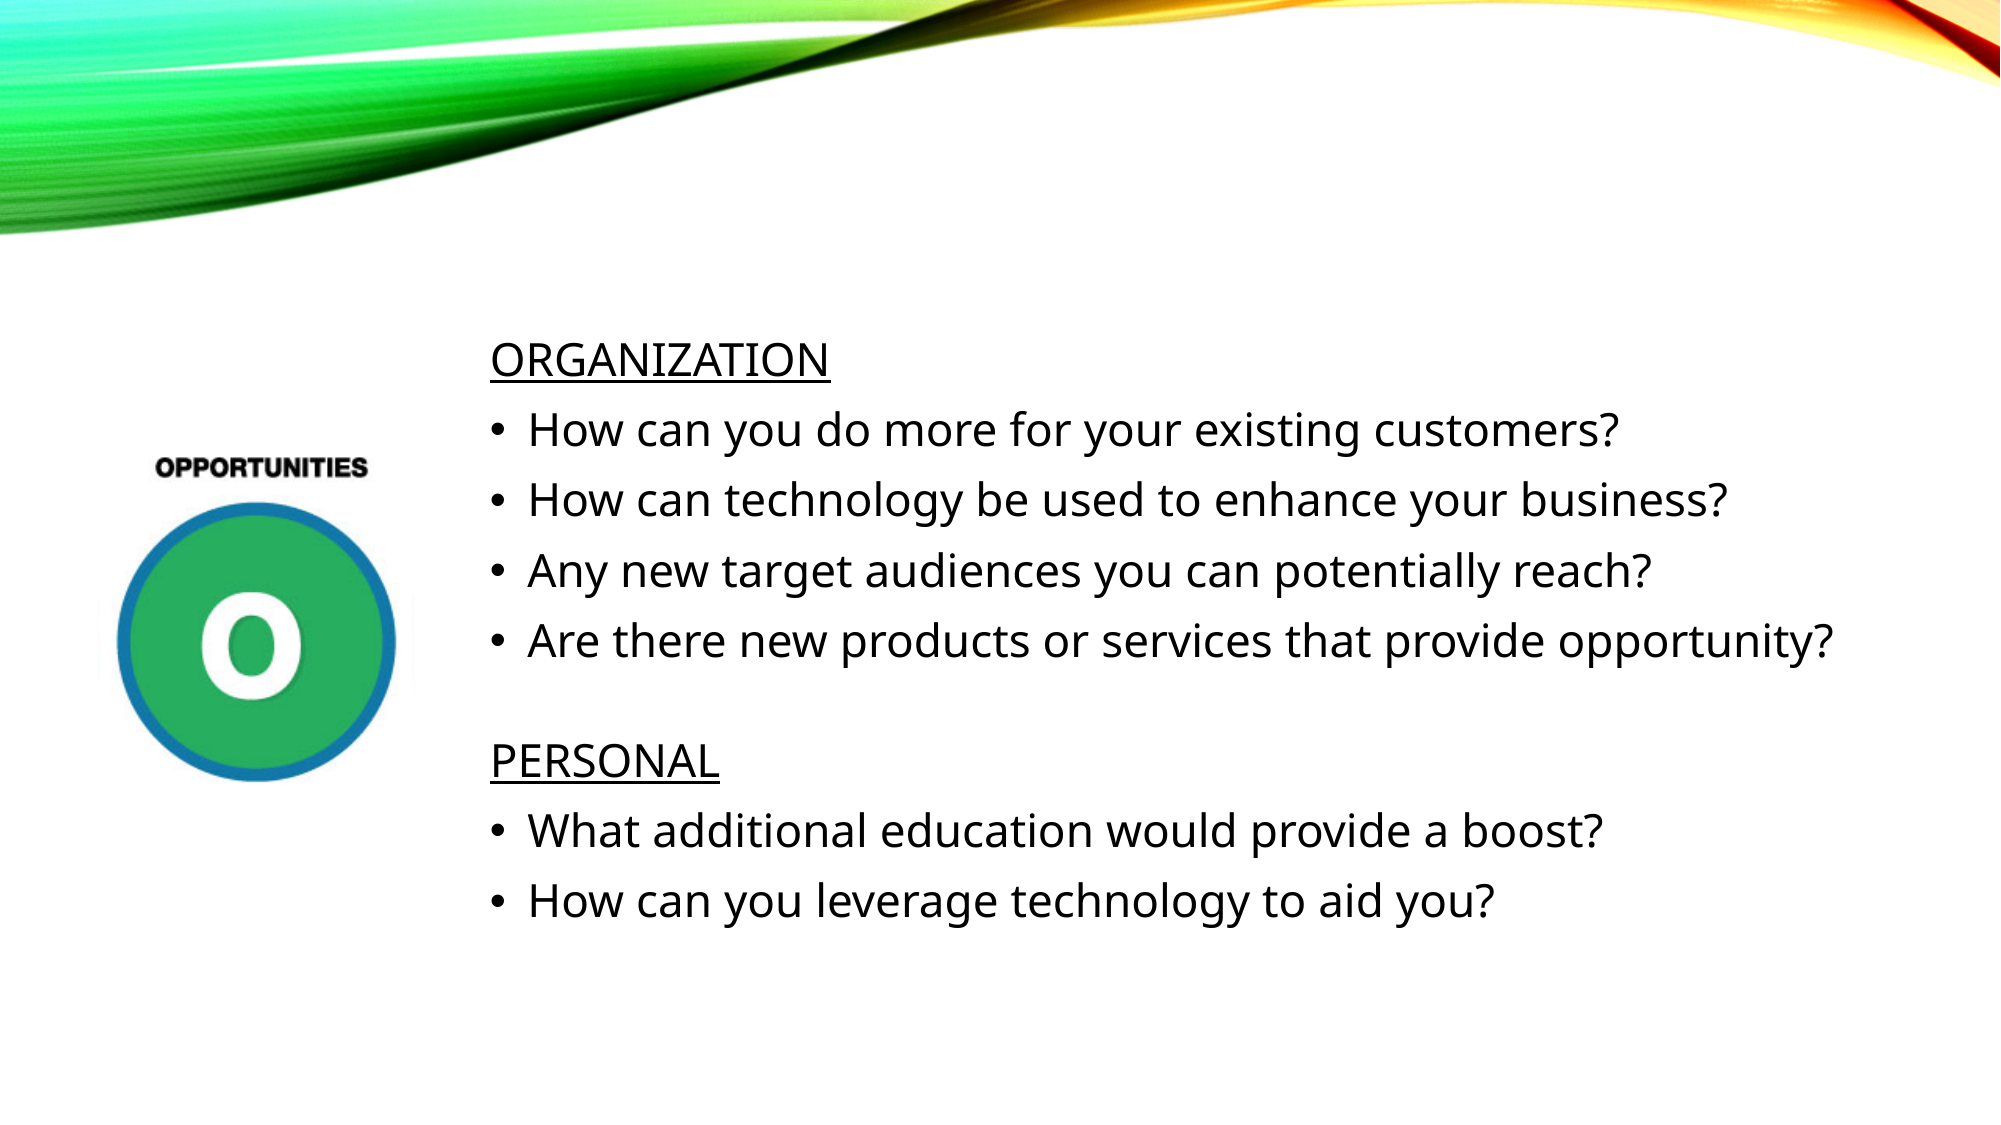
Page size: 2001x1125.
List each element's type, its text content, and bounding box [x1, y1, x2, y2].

picture [97, 395, 416, 801]
list ORGANIZATION How can you do more for your existing customers? How can technology be used to enhance your business? Any new target audiences you can potentially reach? Are there new products or services that provide opportunity? PERSONAL What additional education would provide a boost? How can you leverage technology to aid you? [474, 329, 1888, 990]
picture [0, 0, 2000, 237]
